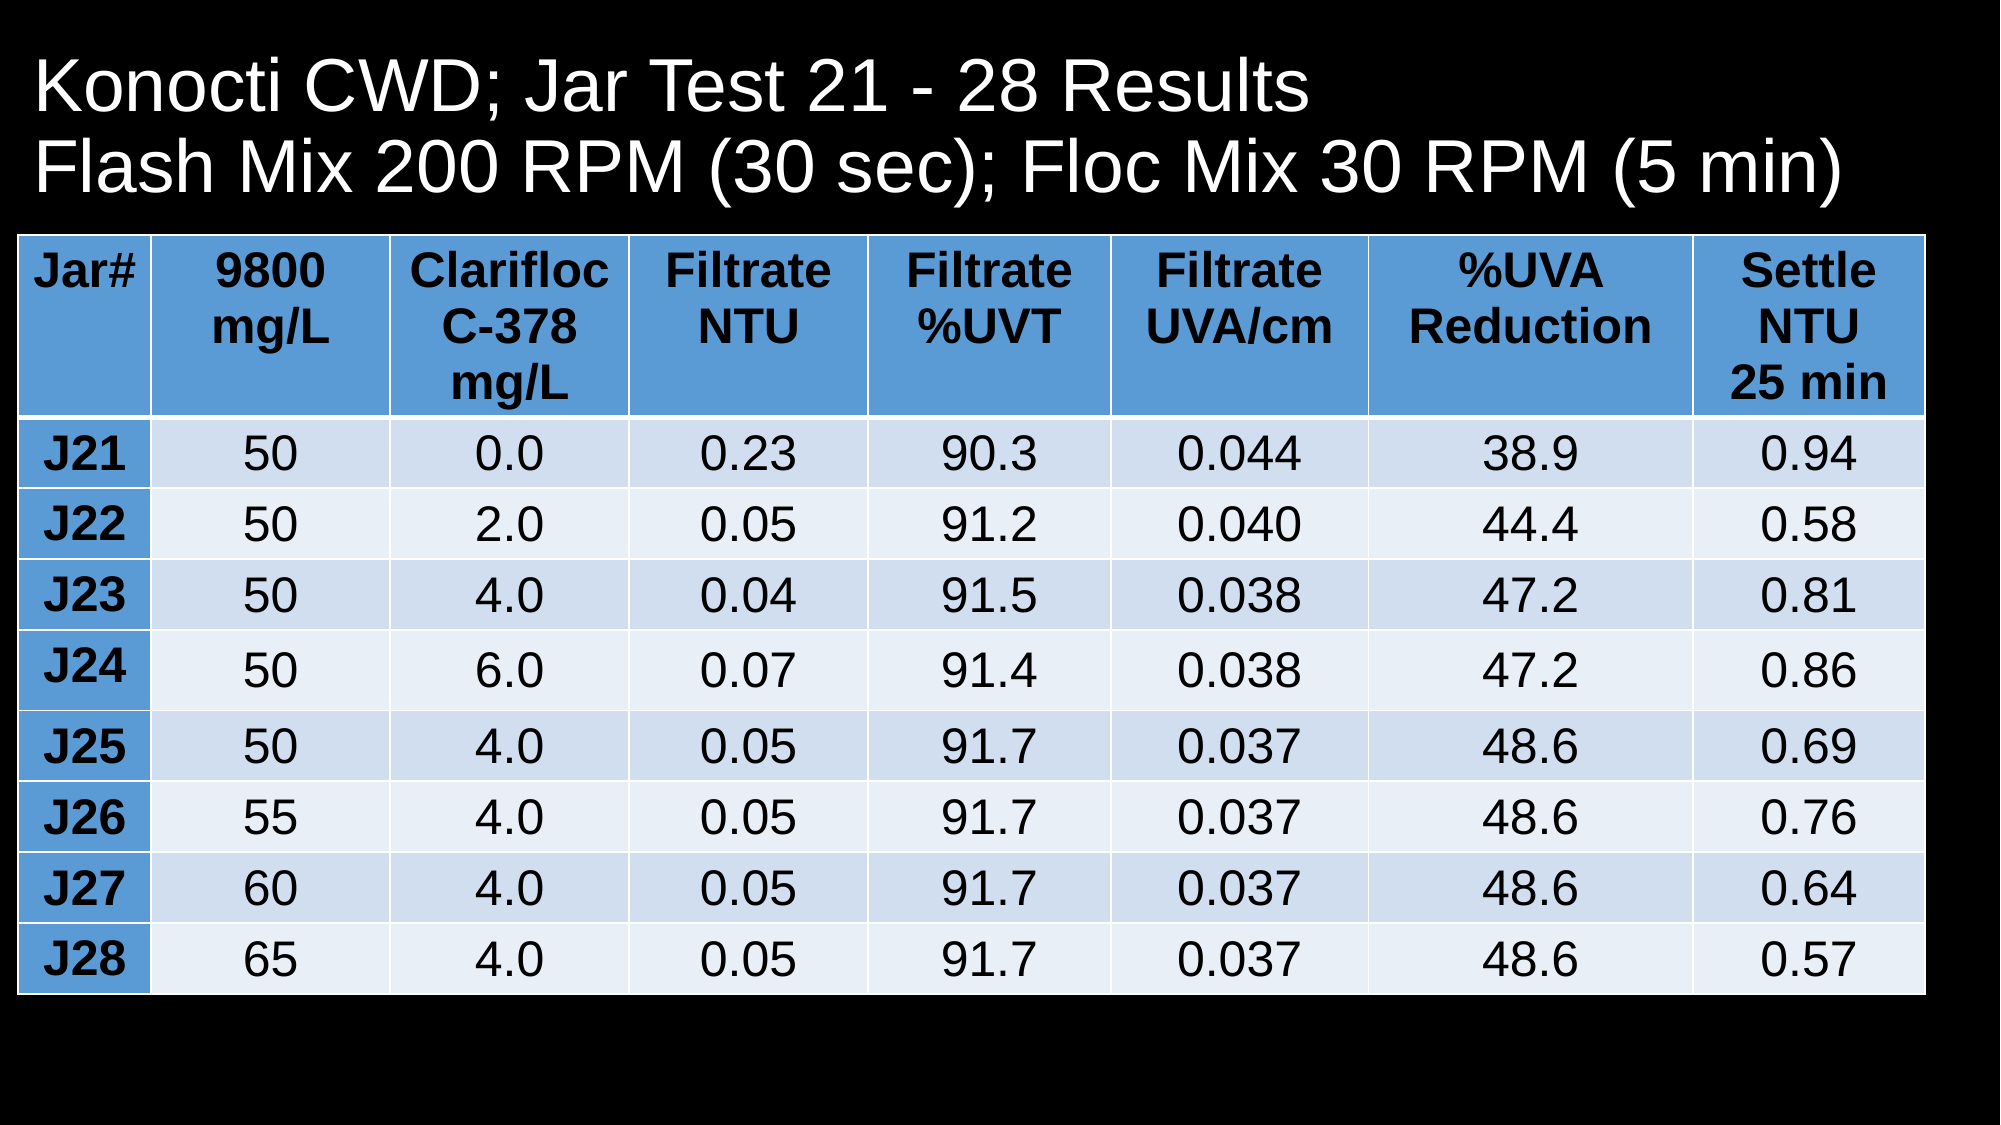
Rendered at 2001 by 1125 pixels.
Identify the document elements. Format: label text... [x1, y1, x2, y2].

table_cell J28 [19, 924, 150, 993]
table_cell 91.5 [869, 560, 1110, 629]
table_cell 91.2 [869, 489, 1110, 558]
table_cell 50 [152, 420, 389, 487]
table_cell 50 [152, 711, 389, 780]
table_cell 0.044 [1112, 420, 1368, 487]
table_cell 65 [152, 924, 389, 993]
table_cell 47.2 [1369, 560, 1692, 629]
table_cell 38.9 [1369, 420, 1692, 487]
table_cell 91.7 [869, 782, 1110, 851]
table_header Filtrate %UVT [869, 236, 1110, 415]
table_cell 0.037 [1112, 711, 1368, 780]
table_cell 0.05 [630, 853, 867, 922]
table_cell 0.64 [1694, 853, 1924, 922]
table_cell J23 [19, 560, 150, 629]
table_cell 4.0 [391, 560, 628, 629]
table_cell 60 [152, 853, 389, 922]
table_header 9800 mg/L [152, 236, 389, 415]
table_cell 0.038 [1112, 560, 1368, 629]
table_cell 0.86 [1694, 631, 1924, 710]
table_cell 0.57 [1694, 924, 1924, 993]
table_cell 0.05 [630, 489, 867, 558]
table_cell 48.6 [1369, 924, 1692, 993]
table_cell J26 [19, 782, 150, 851]
table_header Jar# [19, 236, 150, 415]
table_cell 50 [152, 489, 389, 558]
title Konocti CWD; Jar Test 21 - 28 Results Flash Mix 200 RPM (30 sec); Floc Mix 30 RPM (5 min) [18, 19, 1973, 237]
table_cell 2.0 [391, 489, 628, 558]
table_cell J21 [19, 420, 150, 487]
table_cell 0.69 [1694, 711, 1924, 780]
table_cell 0.05 [630, 782, 867, 851]
table_cell 90.3 [869, 420, 1110, 487]
table_cell 0.037 [1112, 782, 1368, 851]
table_cell J25 [19, 711, 150, 780]
table_cell 0.07 [630, 631, 867, 710]
table_cell 0.037 [1112, 924, 1368, 993]
table_cell 0.040 [1112, 489, 1368, 558]
table_header Clarifloc C-378 mg/L [391, 236, 628, 415]
table_cell 4.0 [391, 853, 628, 922]
table_cell 0.037 [1112, 853, 1368, 922]
table_cell 48.6 [1369, 782, 1692, 851]
table_cell 0.76 [1694, 782, 1924, 851]
table_header Settle NTU 25 min [1694, 236, 1924, 415]
table_cell 6.0 [391, 631, 628, 710]
table_cell 44.4 [1369, 489, 1692, 558]
table_cell 0.05 [630, 711, 867, 780]
table_cell 47.2 [1369, 631, 1692, 710]
table_cell 4.0 [391, 782, 628, 851]
table_cell 0.05 [630, 924, 867, 993]
table_cell 0.94 [1694, 420, 1924, 487]
table_cell 48.6 [1369, 853, 1692, 922]
table_cell J27 [19, 853, 150, 922]
table_cell 0.81 [1694, 560, 1924, 629]
table_cell 91.4 [869, 631, 1110, 710]
table_cell 0.04 [630, 560, 867, 629]
table_cell J24 [19, 631, 150, 710]
table_cell 4.0 [391, 711, 628, 780]
table_cell 50 [152, 631, 389, 710]
table_cell 55 [152, 782, 389, 851]
table_cell 91.7 [869, 853, 1110, 922]
table_cell J22 [19, 489, 150, 558]
table_cell 48.6 [1369, 711, 1692, 780]
table_header Filtrate UVA/cm [1112, 236, 1368, 415]
table_cell 0.58 [1694, 489, 1924, 558]
table_cell 91.7 [869, 924, 1110, 993]
table_cell 0.23 [630, 420, 867, 487]
table_cell 91.7 [869, 711, 1110, 780]
table_cell 4.0 [391, 924, 628, 993]
table_header %UVA Reduction [1369, 236, 1692, 415]
table_cell 50 [152, 560, 389, 629]
table_cell 0.0 [391, 420, 628, 487]
table_header Filtrate NTU [630, 236, 867, 415]
table_cell 0.038 [1112, 631, 1368, 710]
